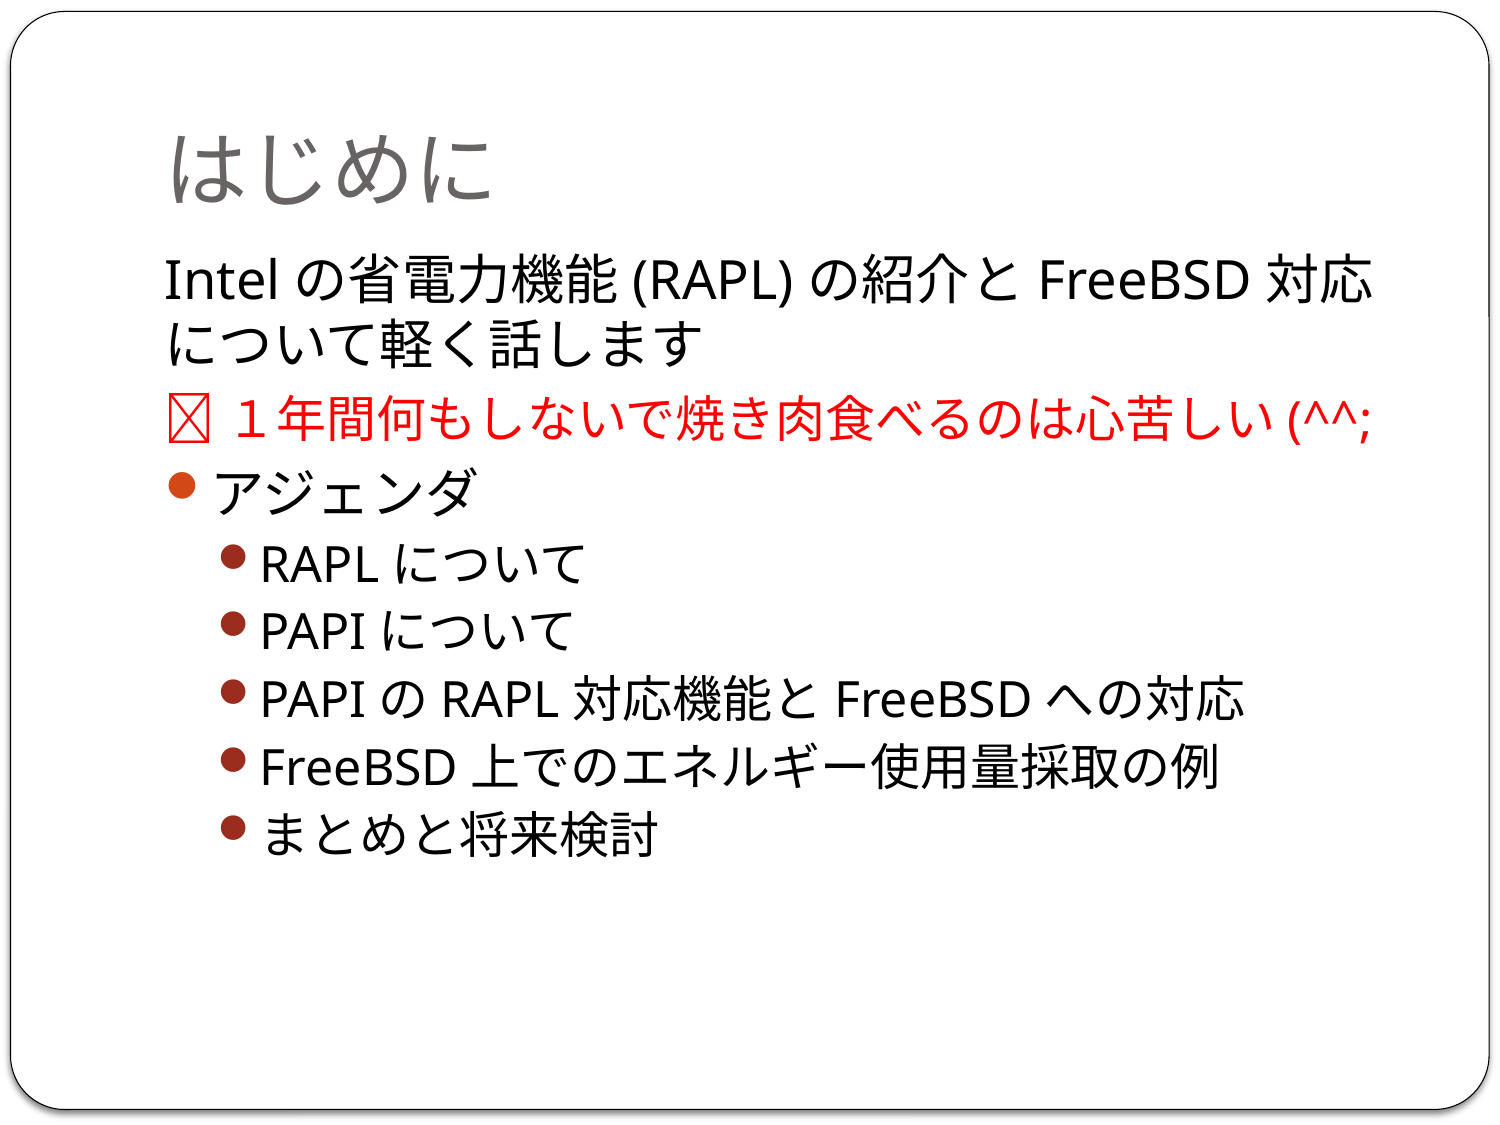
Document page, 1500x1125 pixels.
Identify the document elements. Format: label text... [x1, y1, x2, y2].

list Intelの省電力機能(RAPL)の紹介とFreeBSD対応について軽く話します １年間何もしないで焼き肉食べるのは心苦しい(^^; アジェンダ RAPLについて PAPIについて PAPIのRAPL対応機能とFreeBSDへの対応 FreeBSD上でのエネルギー使用量採取の例 まとめと将来検討 [150, 237, 1425, 988]
title はじめに [150, 45, 1425, 233]
